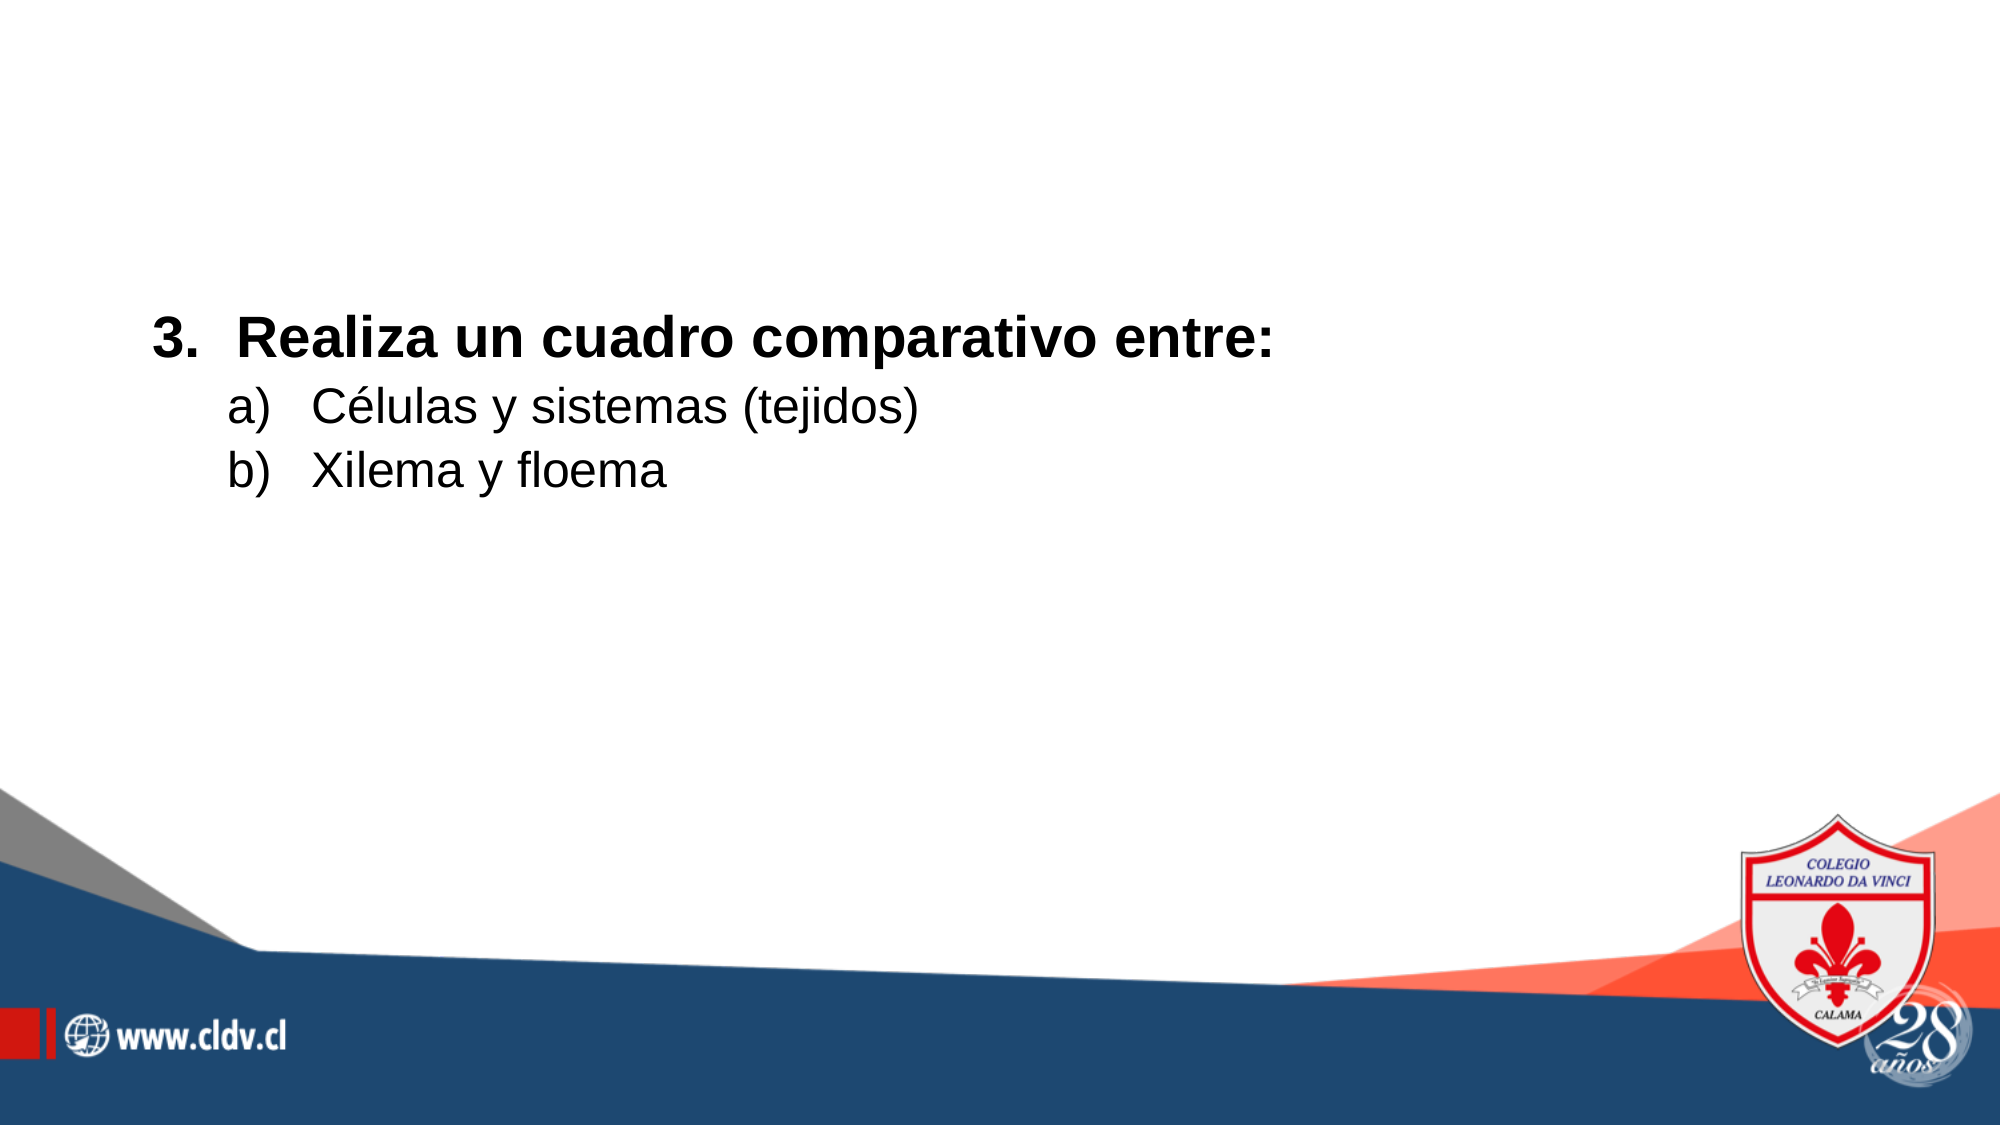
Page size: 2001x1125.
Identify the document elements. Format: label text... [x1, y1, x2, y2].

picture [0, 786, 2000, 1125]
list Realiza un cuadro comparativo entre: Células y sistemas (tejidos) Xilema y floema [137, 299, 1863, 1014]
